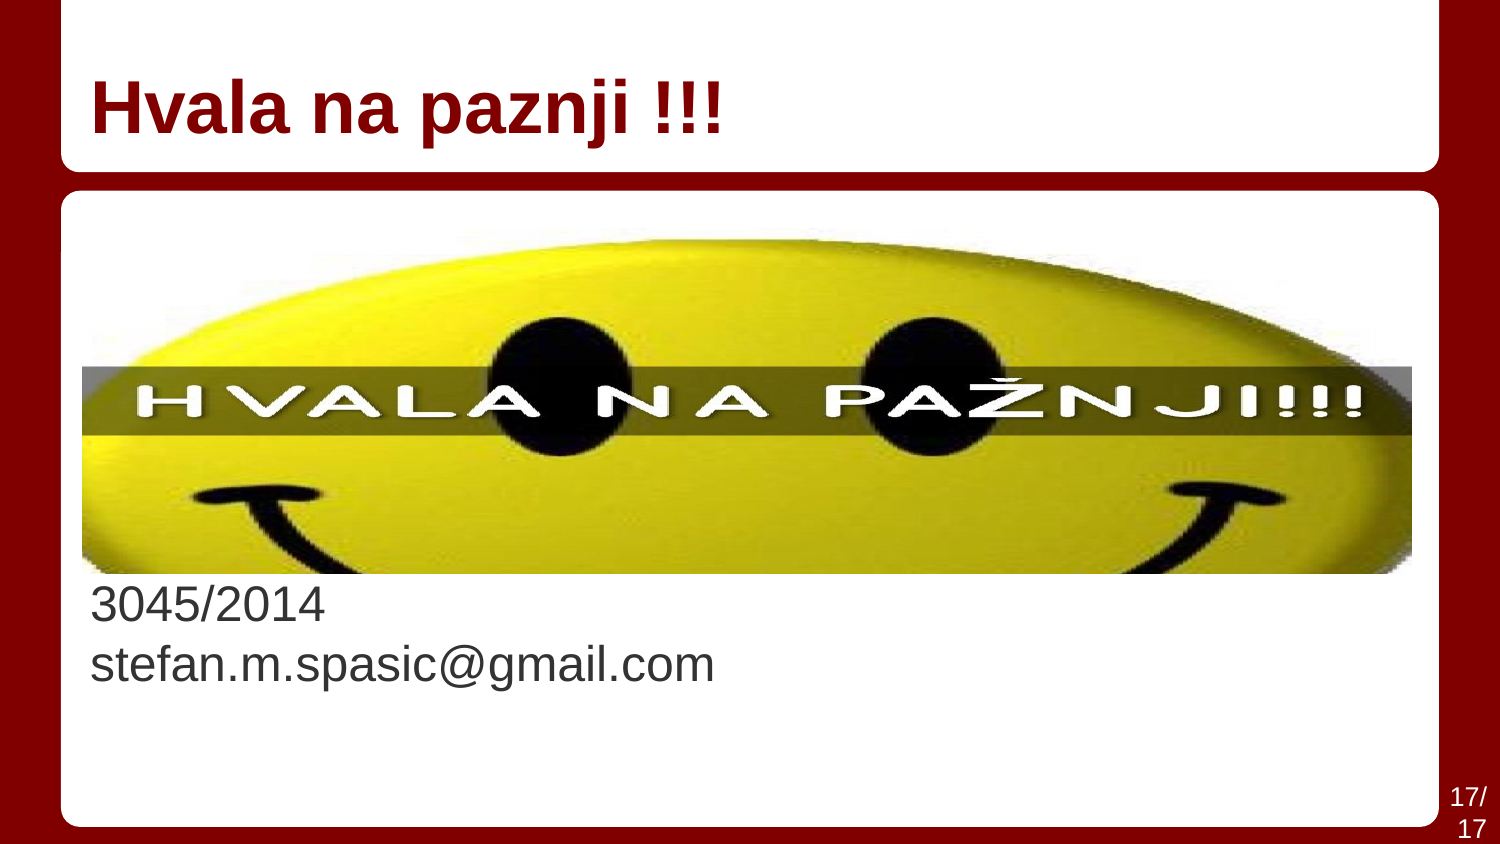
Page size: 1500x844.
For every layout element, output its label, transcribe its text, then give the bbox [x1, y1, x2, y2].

list ssd Stefan Spasic 3045/2014 stefan.m.spasic@gmail.com [75, 196, 1425, 808]
picture [82, 228, 1413, 575]
slide_number ‹#›/17 [1412, 779, 1500, 844]
title Hvala na paznji !!! [75, 22, 1425, 164]
